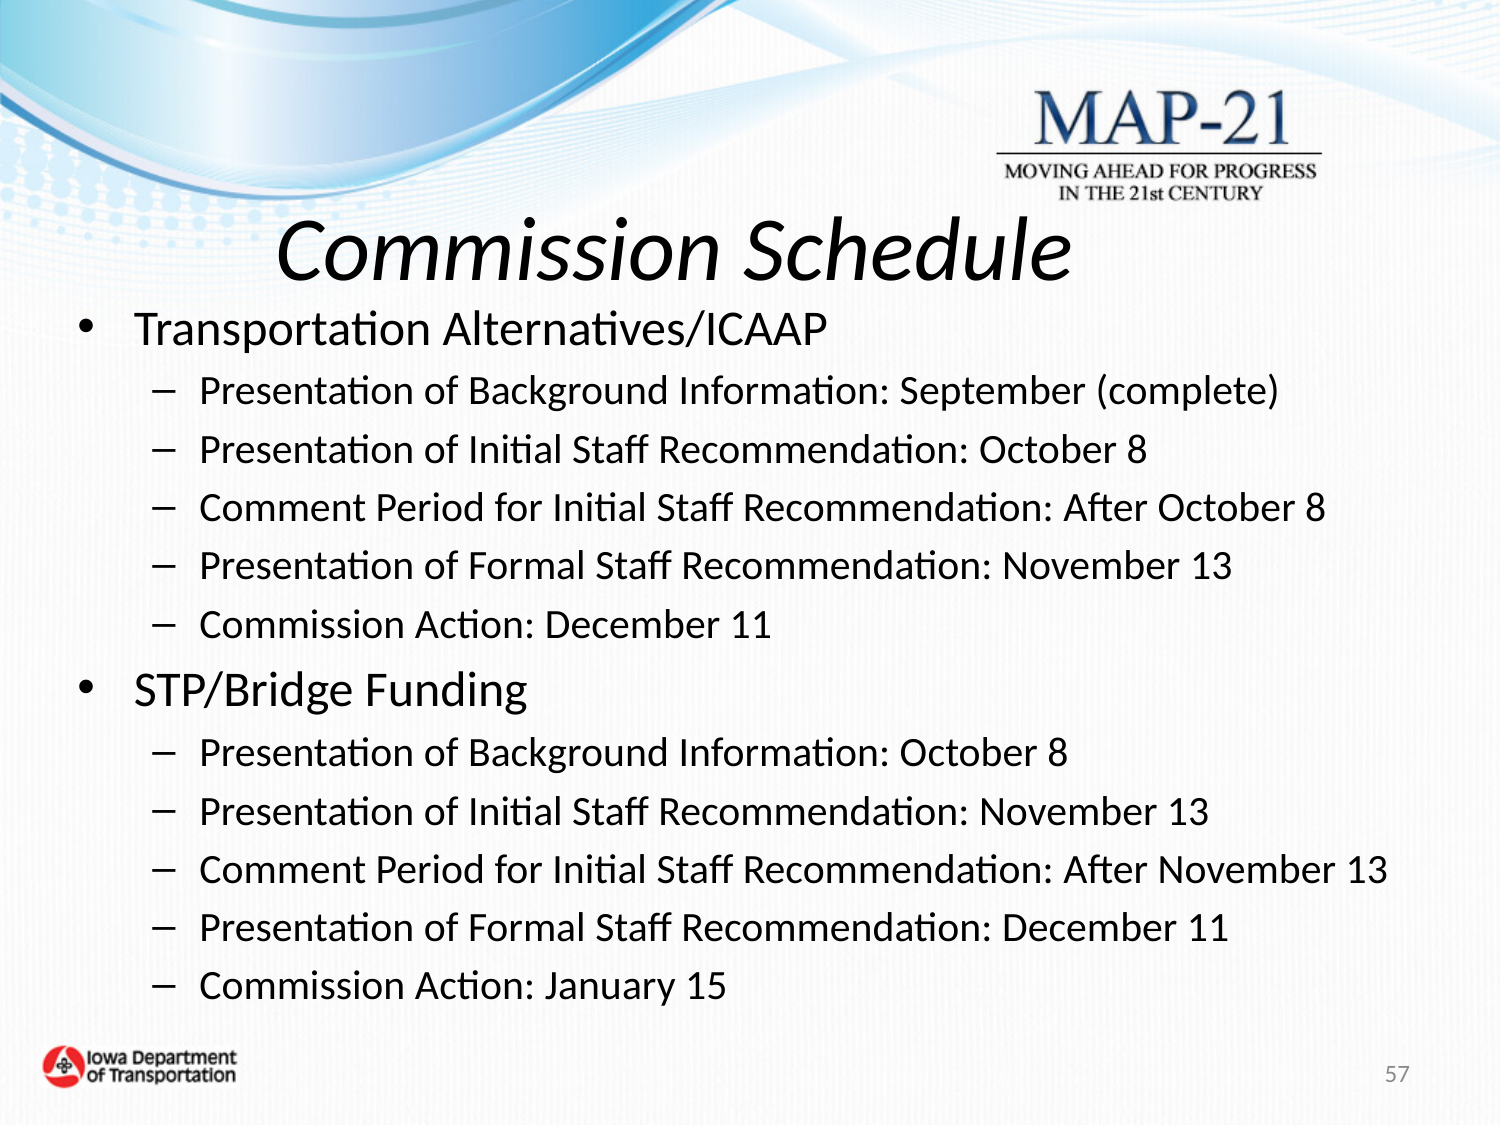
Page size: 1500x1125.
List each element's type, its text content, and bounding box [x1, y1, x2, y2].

slide_number 57 [1074, 1042, 1425, 1103]
picture [0, 0, 1500, 1125]
title Commission Schedule [0, 149, 1350, 338]
list Transportation Alternatives/ICAAP Presentation of Background Information: September (complete) Presentation of Initial Staff Recommendation: October 8 Comment Period for Initial Staff Recommendation: After October 8 Presentation of Formal Staff Recommendation: November 13 Commission Action: December 11 STP/Bridge Funding Presentation of Background Information: October 8 Presentation of Initial Staff Recommendation: November 13 Comment Period for Initial Staff Recommendation: After November 13 Presentation of Formal Staff Recommendation: December 11 Commission Action: January 15 [62, 287, 1413, 930]
